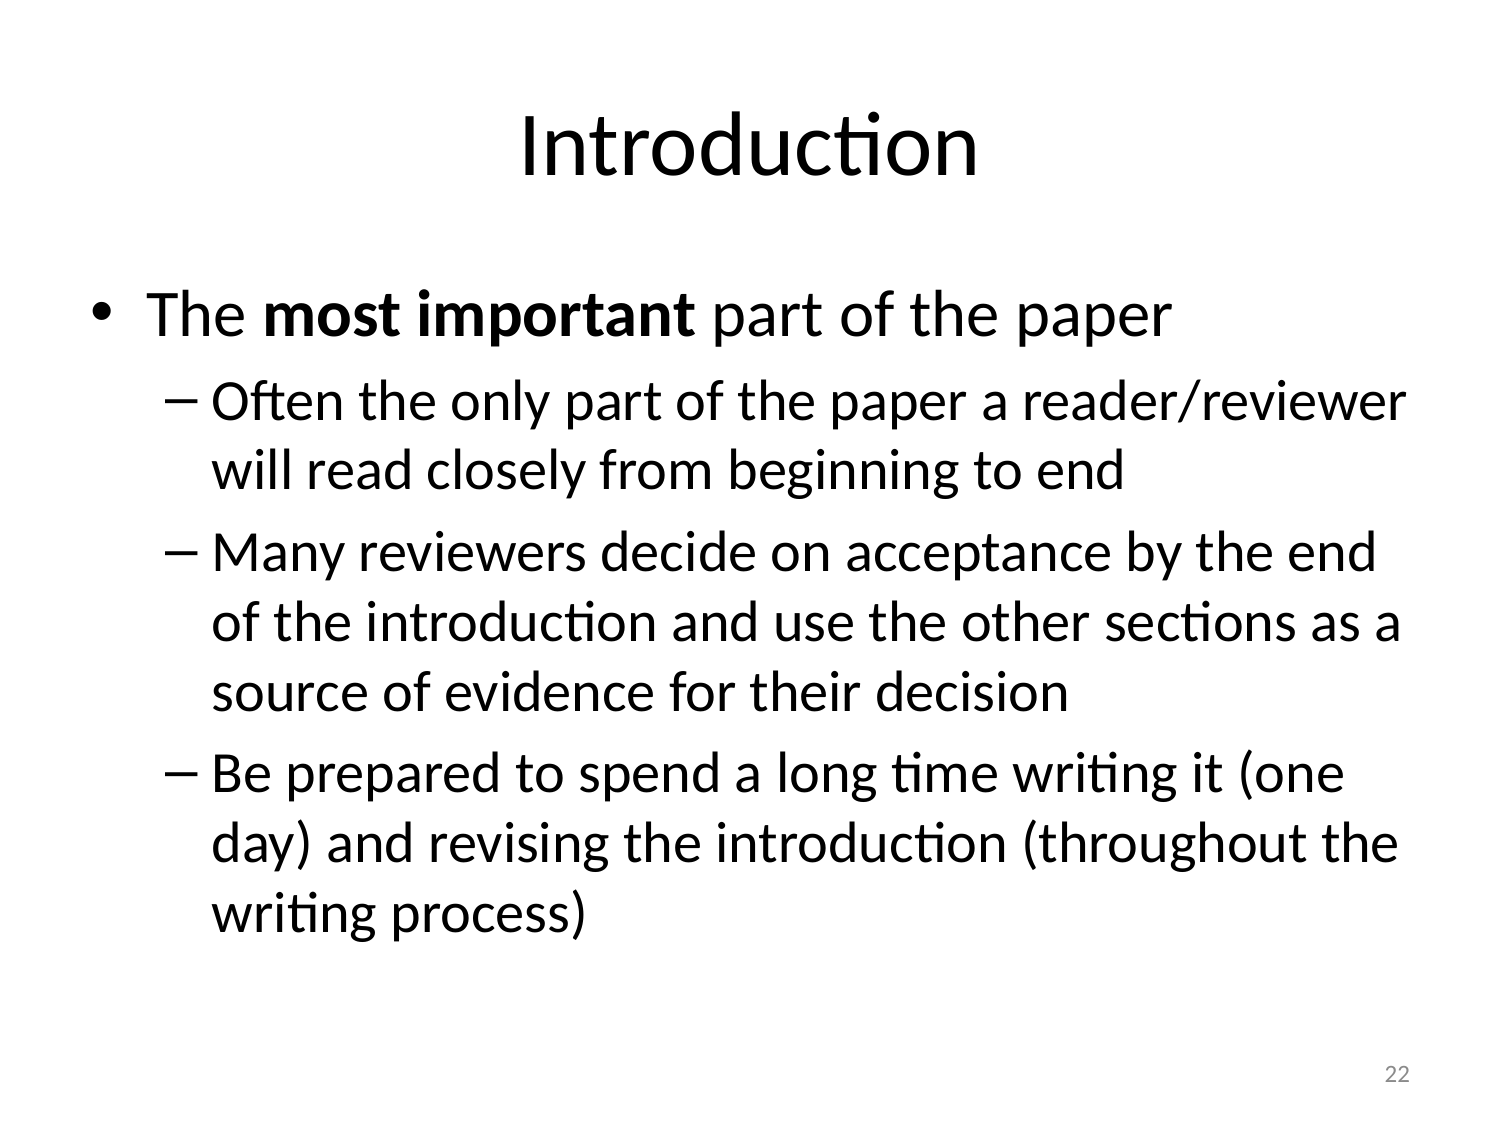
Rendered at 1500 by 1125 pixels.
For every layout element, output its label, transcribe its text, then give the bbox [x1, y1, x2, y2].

title Introduction [75, 45, 1425, 233]
slide_number 22 [1074, 1042, 1425, 1103]
list The most important part of the paper Often the only part of the paper a reader/reviewer will read closely from beginning to end Many reviewers decide on acceptance by the end of the introduction and use the other sections as a source of evidence for their decision Be prepared to spend a long time writing it (one day) and revising the introduction (throughout the writing process) [75, 262, 1425, 1005]
